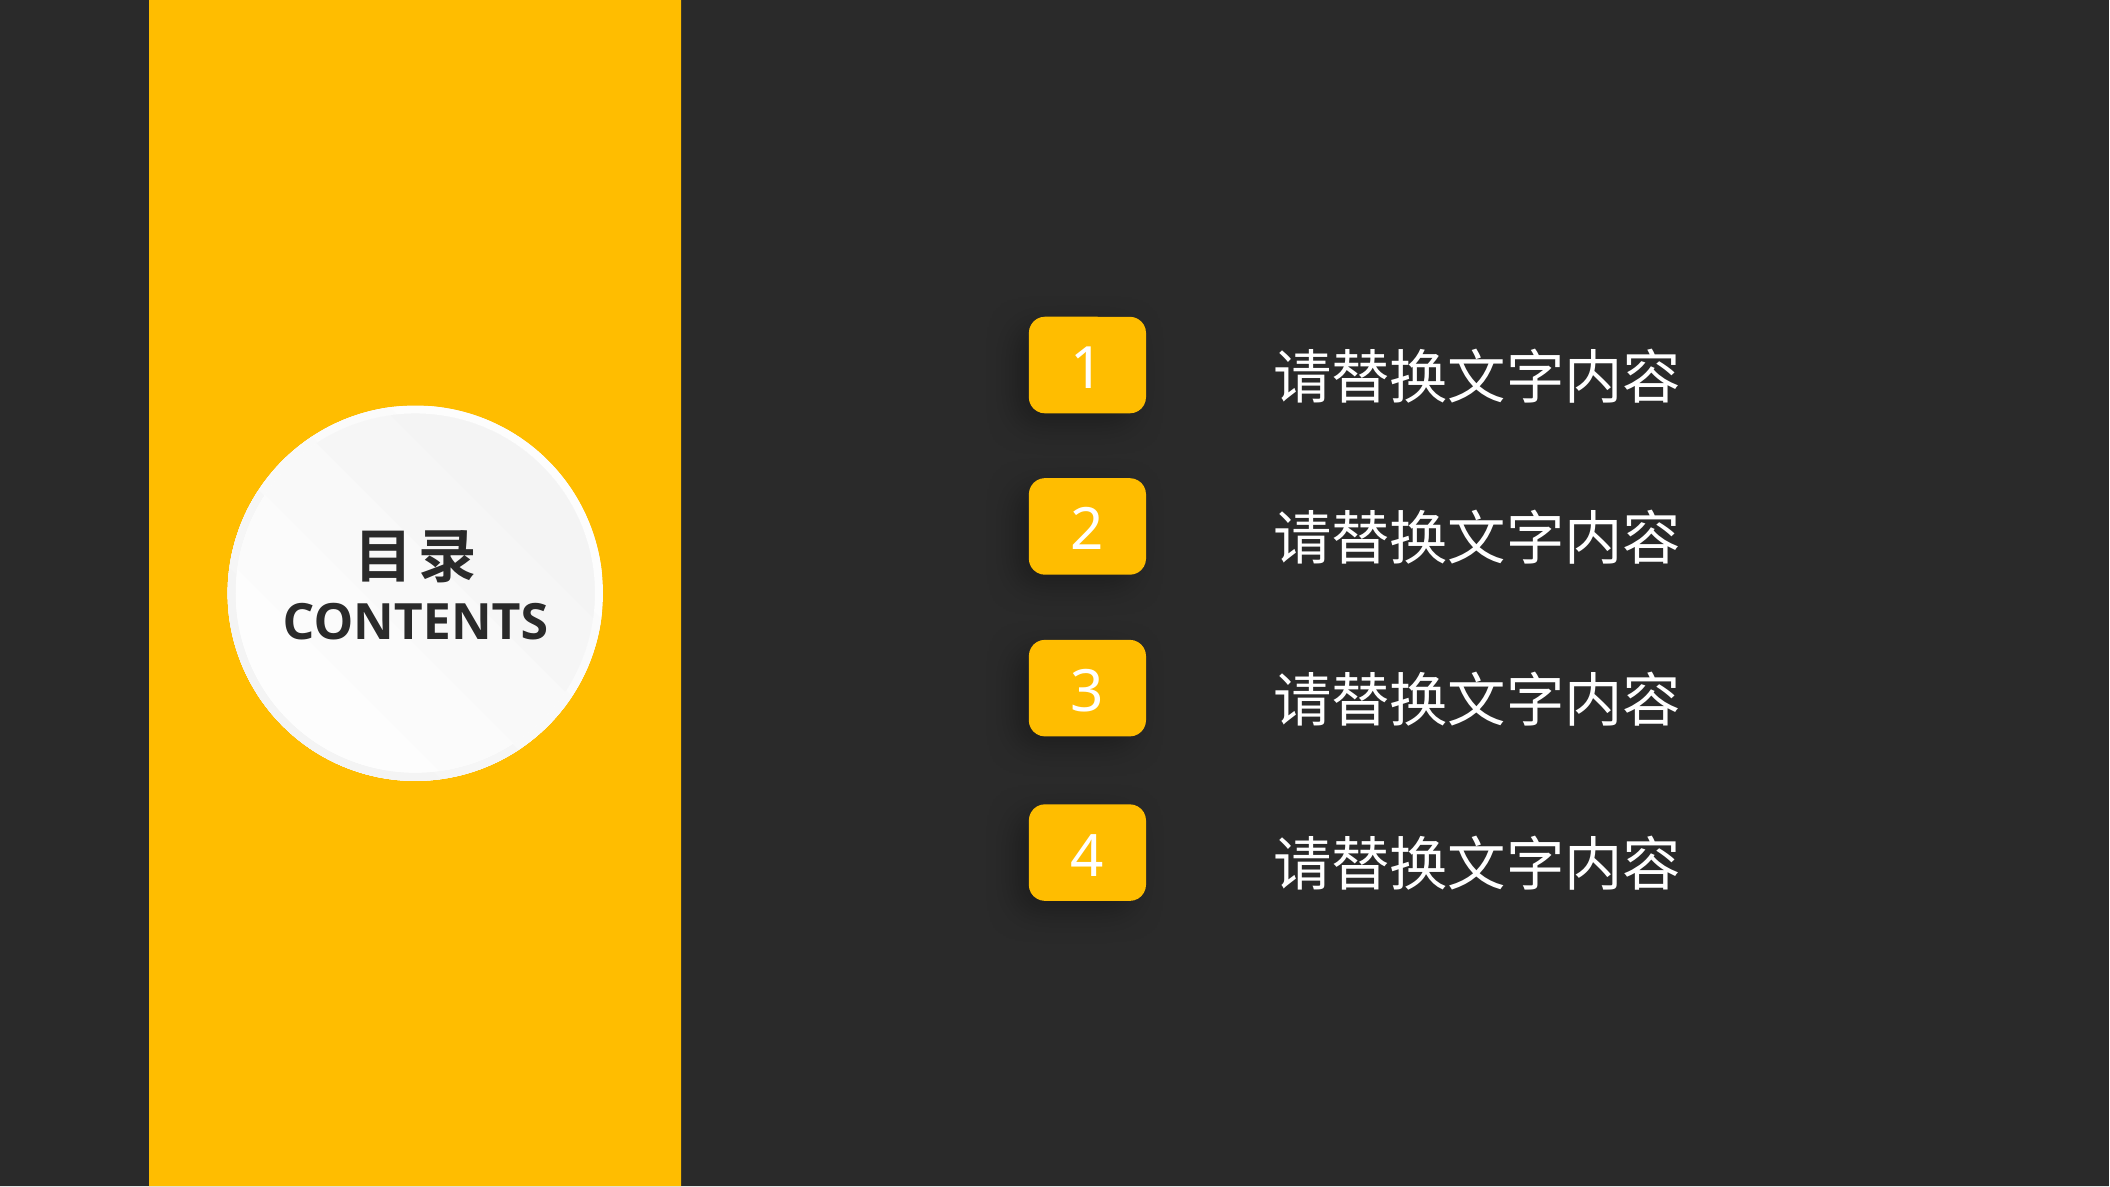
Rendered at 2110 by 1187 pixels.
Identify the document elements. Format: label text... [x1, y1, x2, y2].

text_box [0, 0, 148, 1187]
text_box 请替换文字内容 [1258, 806, 1697, 905]
text_box [682, 0, 2110, 1187]
text_box 1 [1027, 315, 1148, 415]
text_box 4 [1027, 803, 1148, 902]
text_box 3 [1027, 638, 1148, 738]
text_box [227, 405, 603, 781]
text_box 请替换文字内容 [1258, 480, 1697, 579]
text_box 请替换文字内容 [1258, 641, 1697, 741]
text_box 请替换文字内容 [1258, 318, 1697, 418]
text_box [148, 0, 682, 1187]
text_box 2 [1027, 477, 1148, 576]
